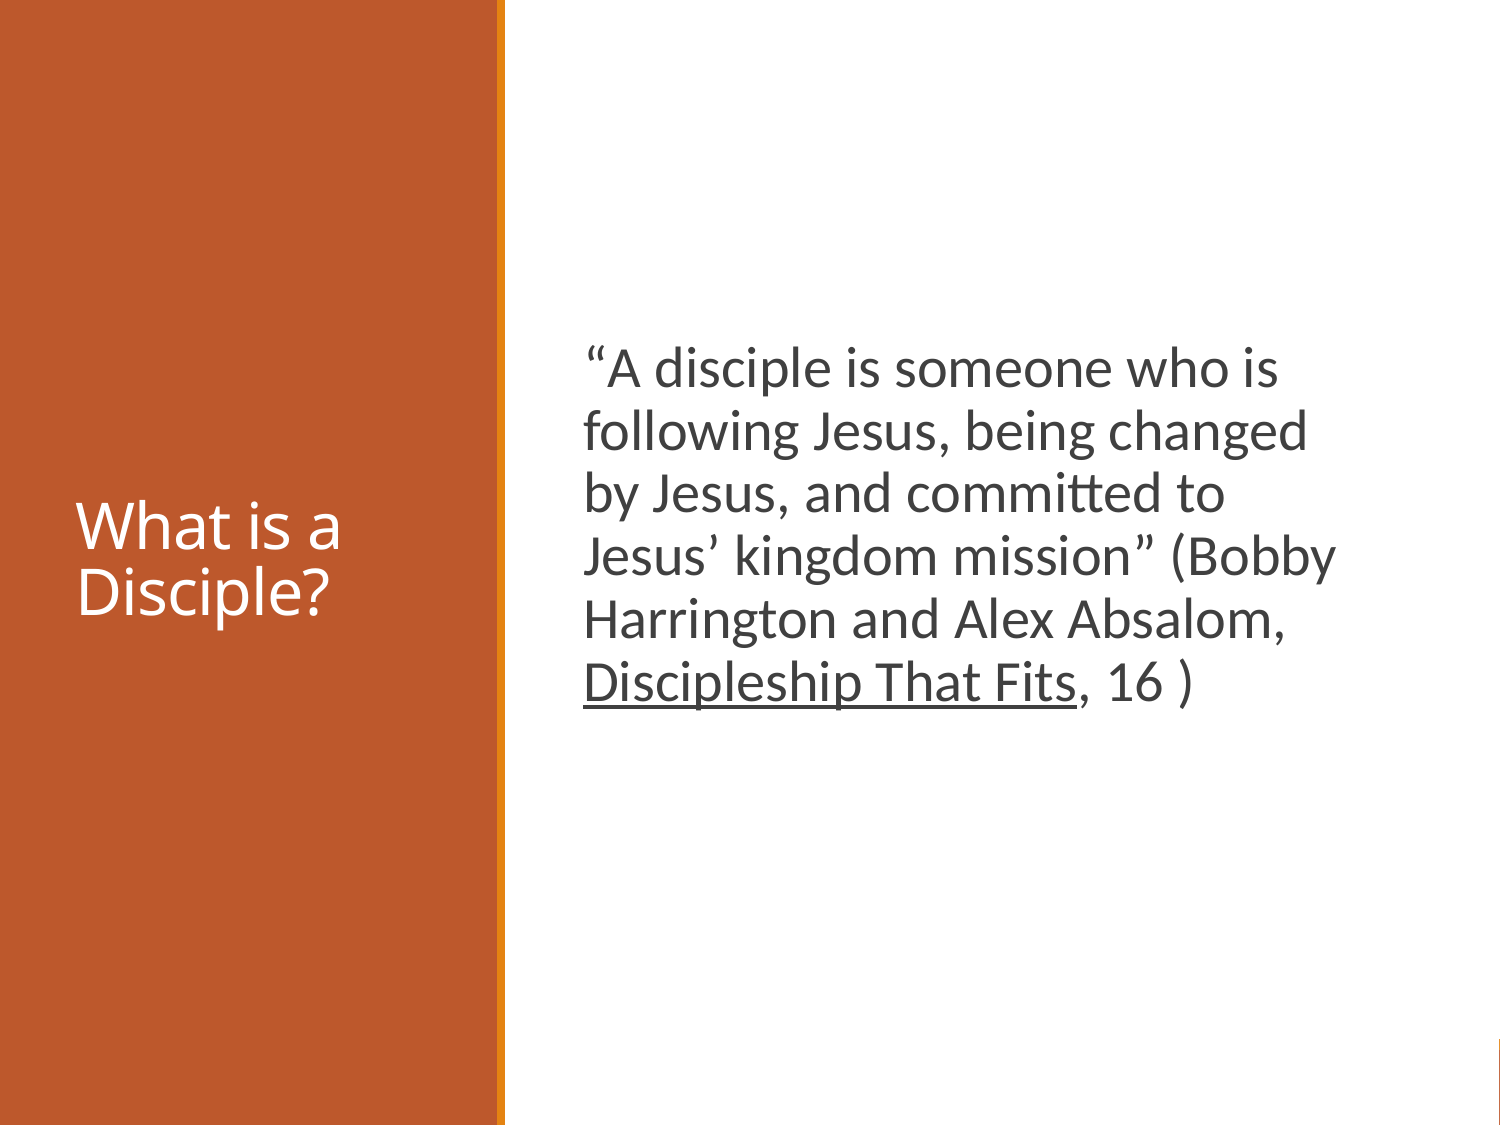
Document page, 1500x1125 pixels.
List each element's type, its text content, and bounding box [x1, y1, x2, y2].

text_box [496, 0, 506, 1125]
text_box [506, 0, 1500, 1125]
text_box [0, 0, 496, 1125]
title What is a Disciple? [60, 99, 441, 1026]
list “A disciple is someone who is following Jesus, being changed by Jesus, and committed to Jesus’ kingdom mission” (Bobby Harrington and Alex Absalom, Discipleship That Fits, 16 ) [583, 99, 1373, 1026]
